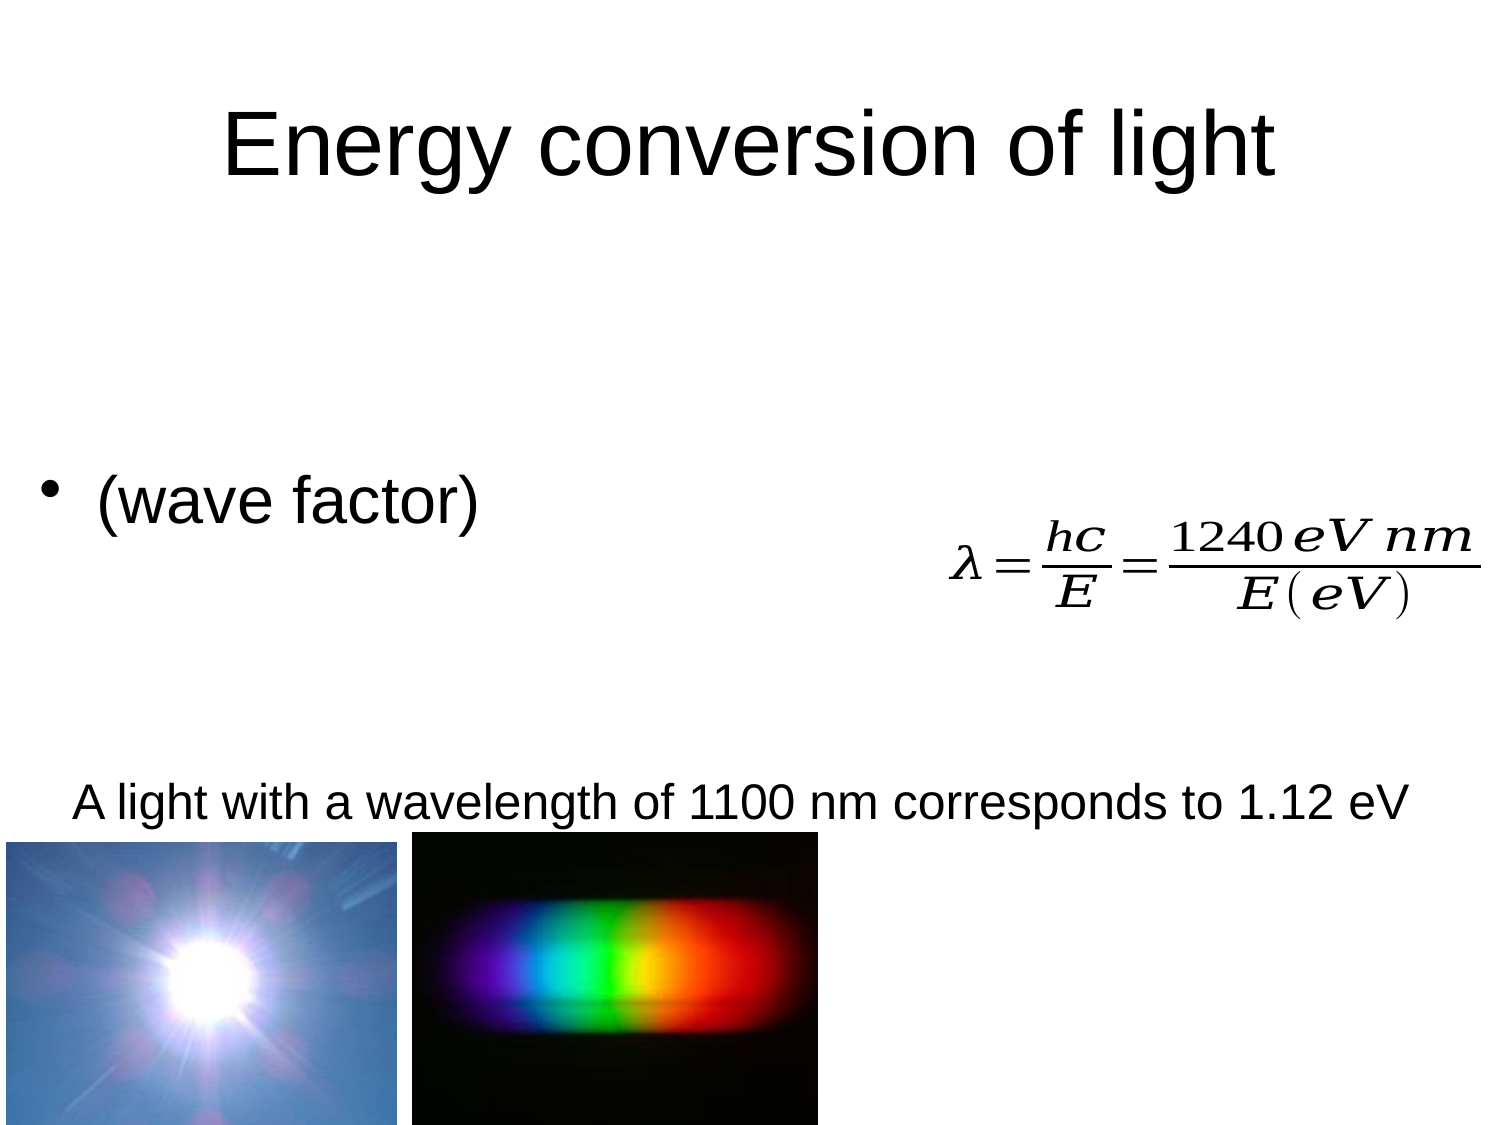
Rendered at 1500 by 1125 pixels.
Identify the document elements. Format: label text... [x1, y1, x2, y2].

text_box A light with a wavelength of 1100 nm corresponds to 1.12 eV [57, 762, 1426, 838]
picture [5, 842, 397, 1125]
title Energy conversion of light [74, 44, 1426, 233]
picture [412, 832, 818, 1125]
